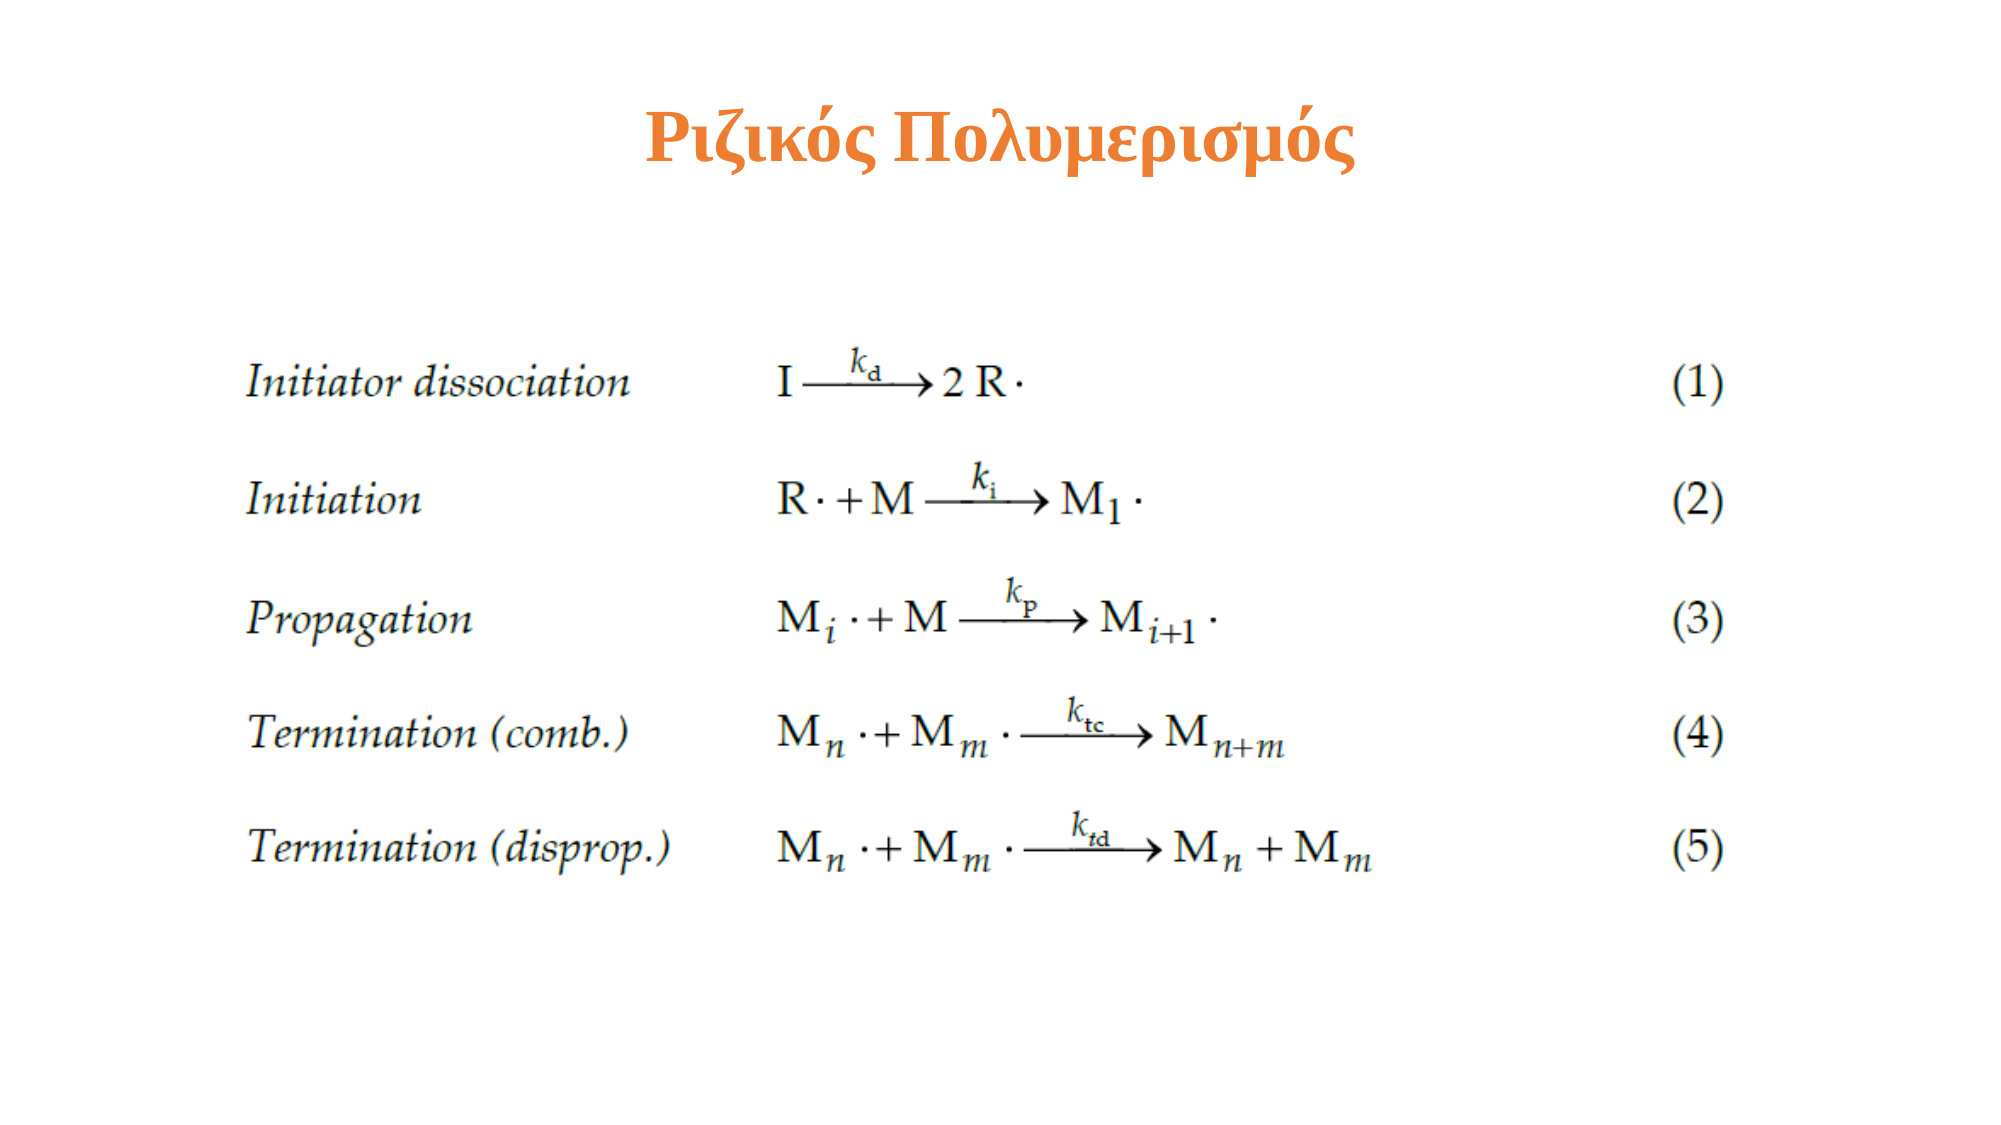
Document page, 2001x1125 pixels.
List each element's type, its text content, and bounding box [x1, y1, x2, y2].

title Ριζικός Πολυμερισμός [137, 59, 1863, 216]
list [182, 308, 1813, 958]
